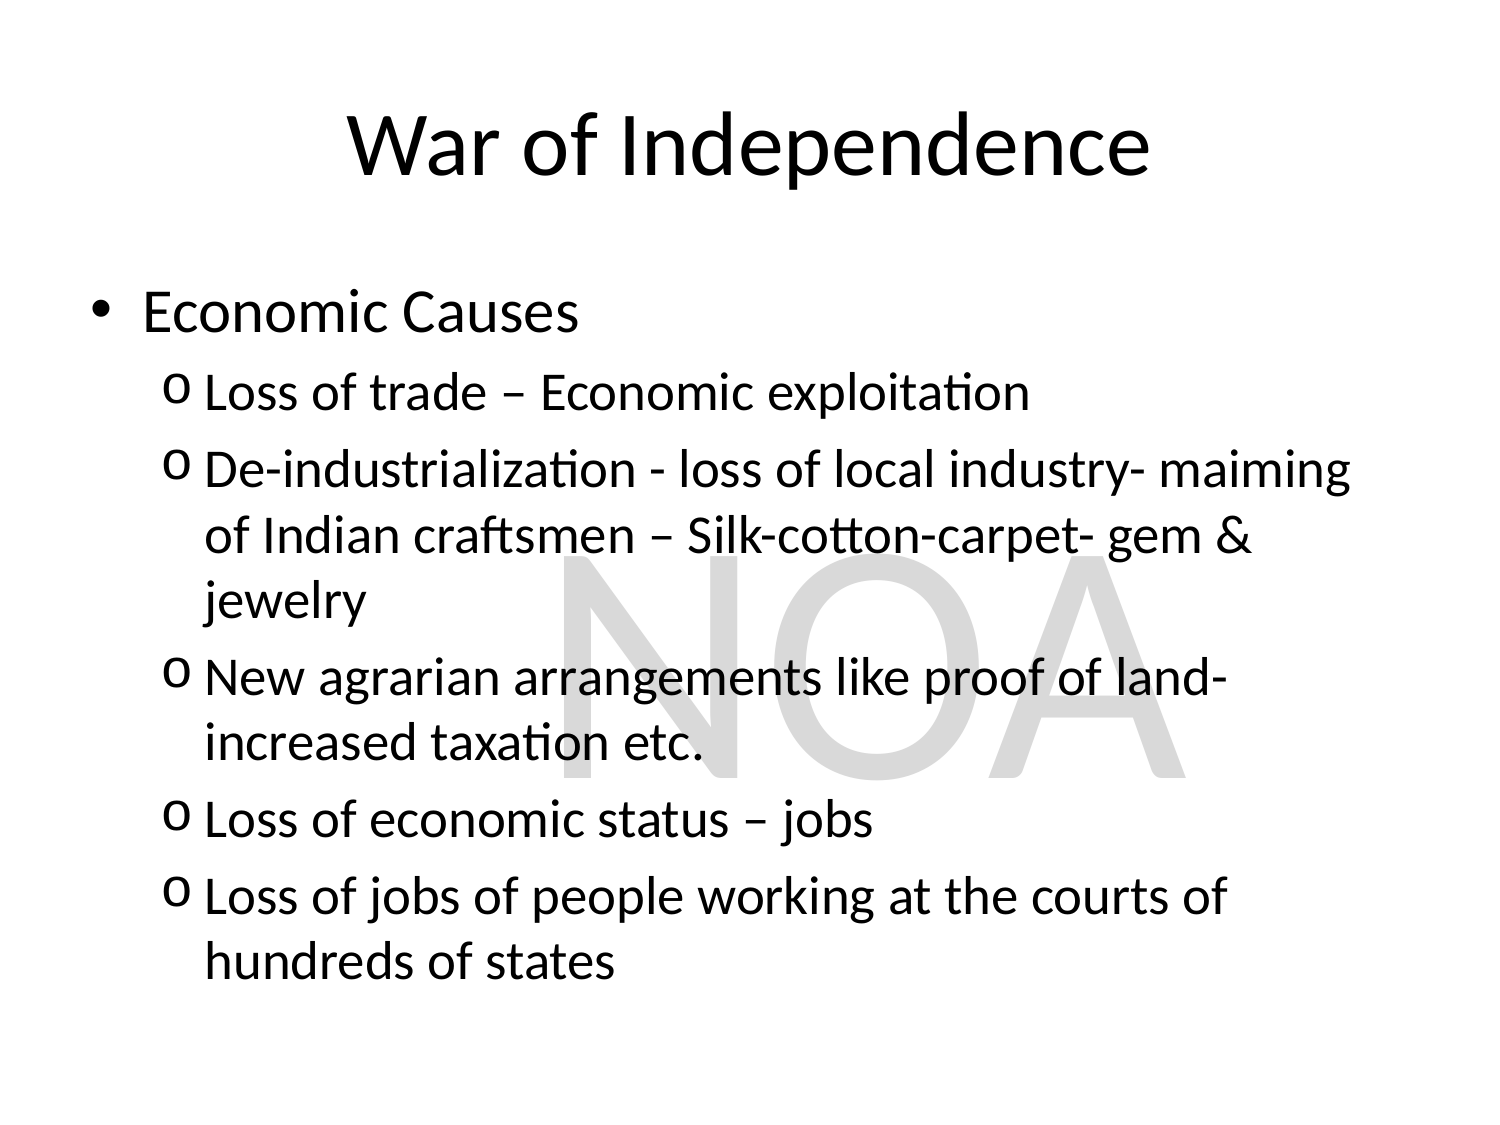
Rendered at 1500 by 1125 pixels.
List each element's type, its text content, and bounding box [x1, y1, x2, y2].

title War of Independence [75, 45, 1425, 233]
list Economic Causes Loss of trade – Economic exploitation De-industrialization - loss of local industry- maiming of Indian craftsmen – Silk-cotton-carpet- gem & jewelry New agrarian arrangements like proof of land- increased taxation etc. Loss of economic status – jobs Loss of jobs of people working at the courts of hundreds of states [75, 262, 1425, 1005]
